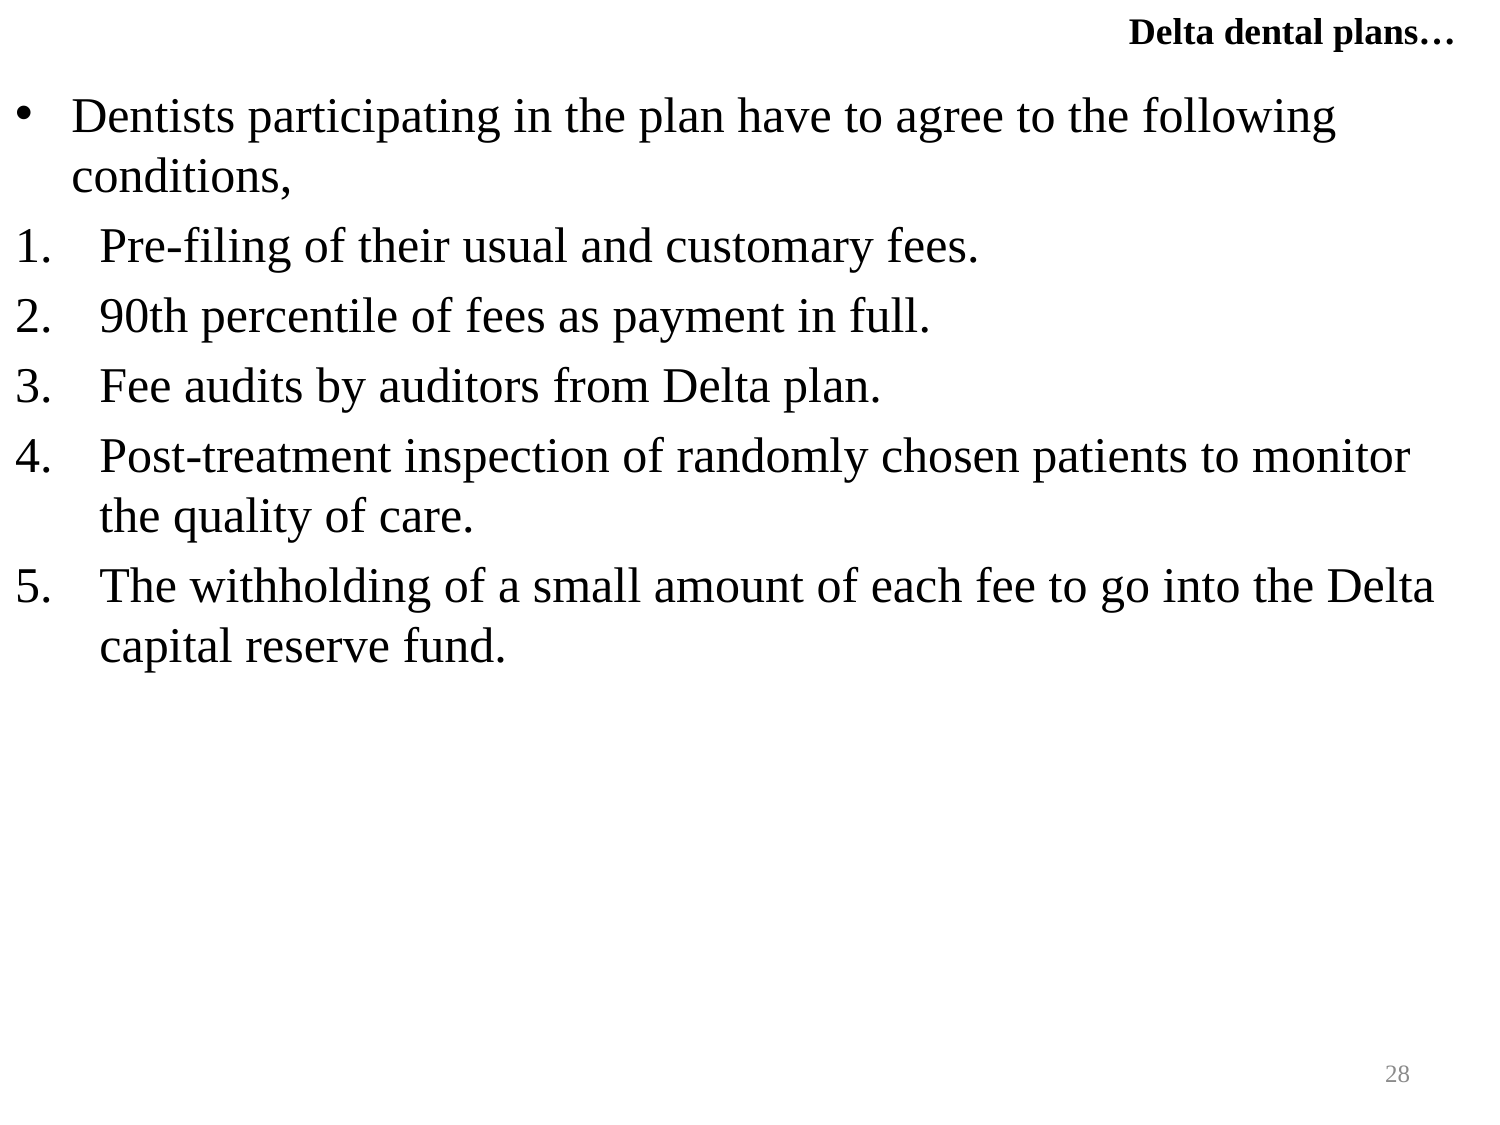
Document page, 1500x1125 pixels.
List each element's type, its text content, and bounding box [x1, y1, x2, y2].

slide_number 28 [1074, 1042, 1425, 1103]
list Dentists participating in the plan have to agree to the following conditions, Pre-filing of their usual and customary fees. 90th percentile of fees as payment in full. Fee audits by auditors from Delta plan. Post-treatment inspection of randomly chosen patients to monitor the quality of care. The withholding of a small amount of each fee to go into the Delta capital reserve fund. [0, 75, 1500, 1005]
text_box Delta dental plans… [1114, 0, 1472, 60]
